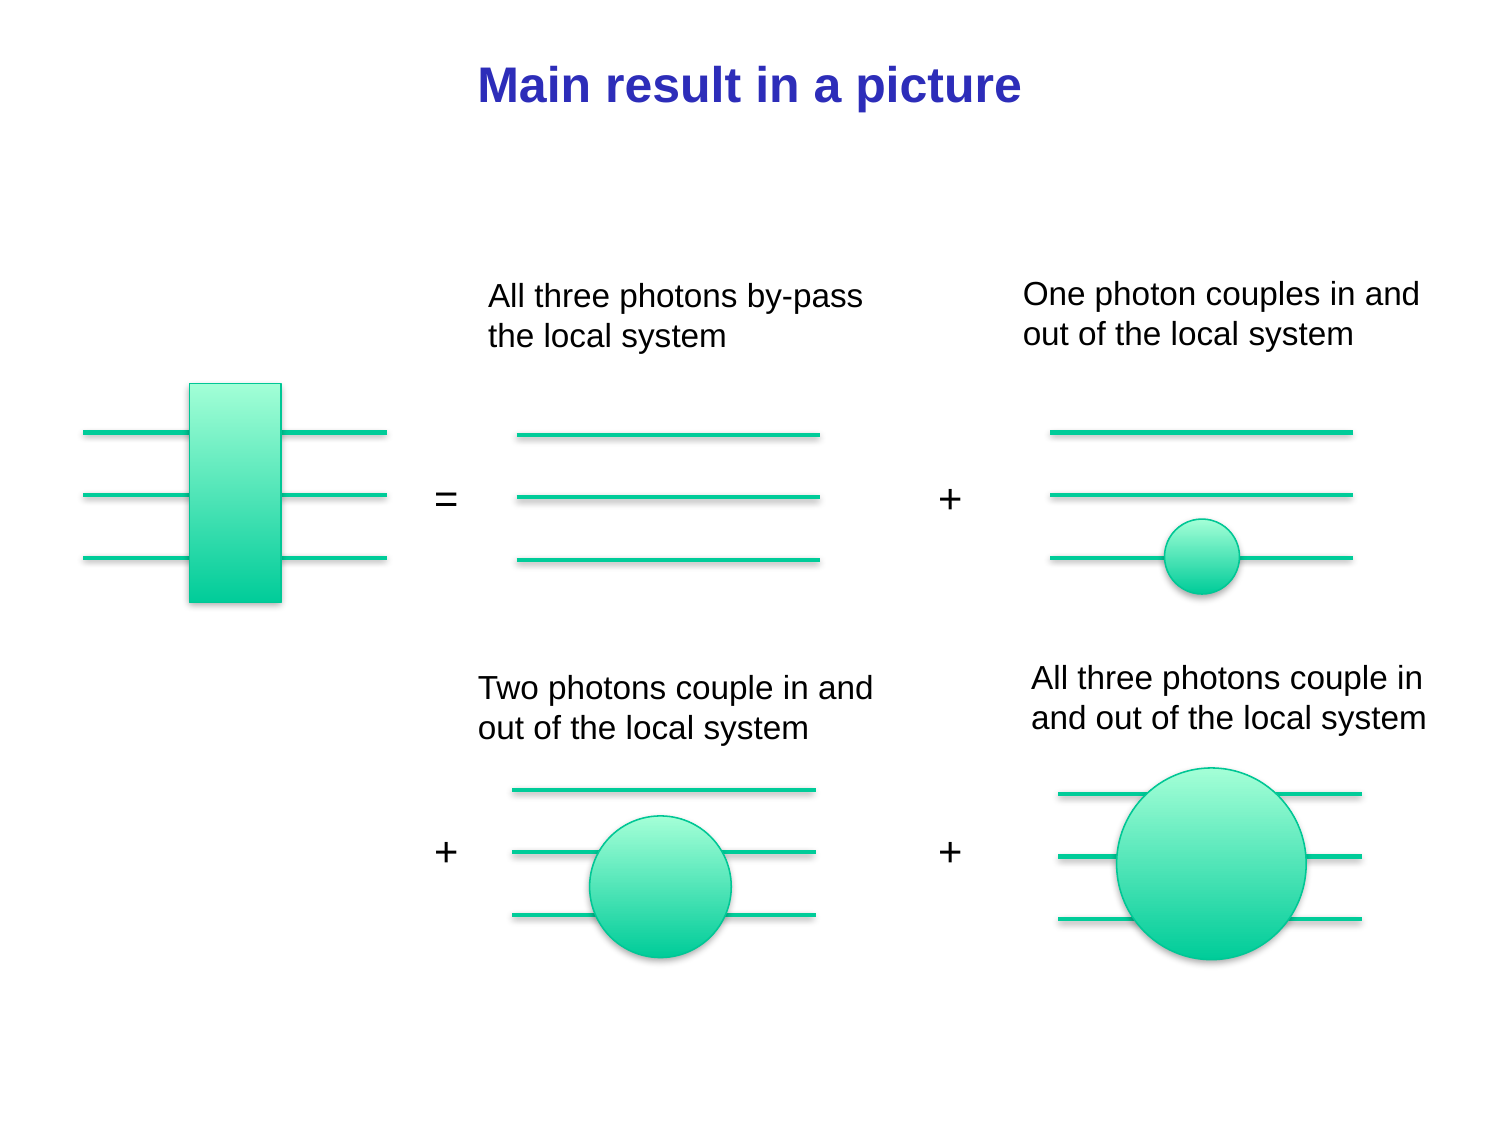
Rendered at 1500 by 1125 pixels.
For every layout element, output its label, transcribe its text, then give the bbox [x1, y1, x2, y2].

title Main result in a picture [75, 45, 1425, 233]
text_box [516, 434, 821, 560]
text_box Two photons couple in and out of the local system [463, 658, 906, 754]
text_box + [923, 817, 978, 882]
text_box [1140, 929, 1282, 961]
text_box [512, 789, 817, 958]
text_box [1165, 567, 1239, 595]
text_box + [923, 464, 978, 530]
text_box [83, 383, 387, 603]
text_box = [419, 464, 474, 530]
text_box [1049, 432, 1354, 558]
text_box [1147, 767, 1276, 792]
text_box All three photons by-pass the local system [473, 266, 889, 362]
text_box + [419, 817, 474, 882]
text_box All three photons couple in and out of the local system [1016, 648, 1460, 744]
text_box One photon couples in and out of the local system [1008, 264, 1452, 359]
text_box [1058, 793, 1362, 920]
